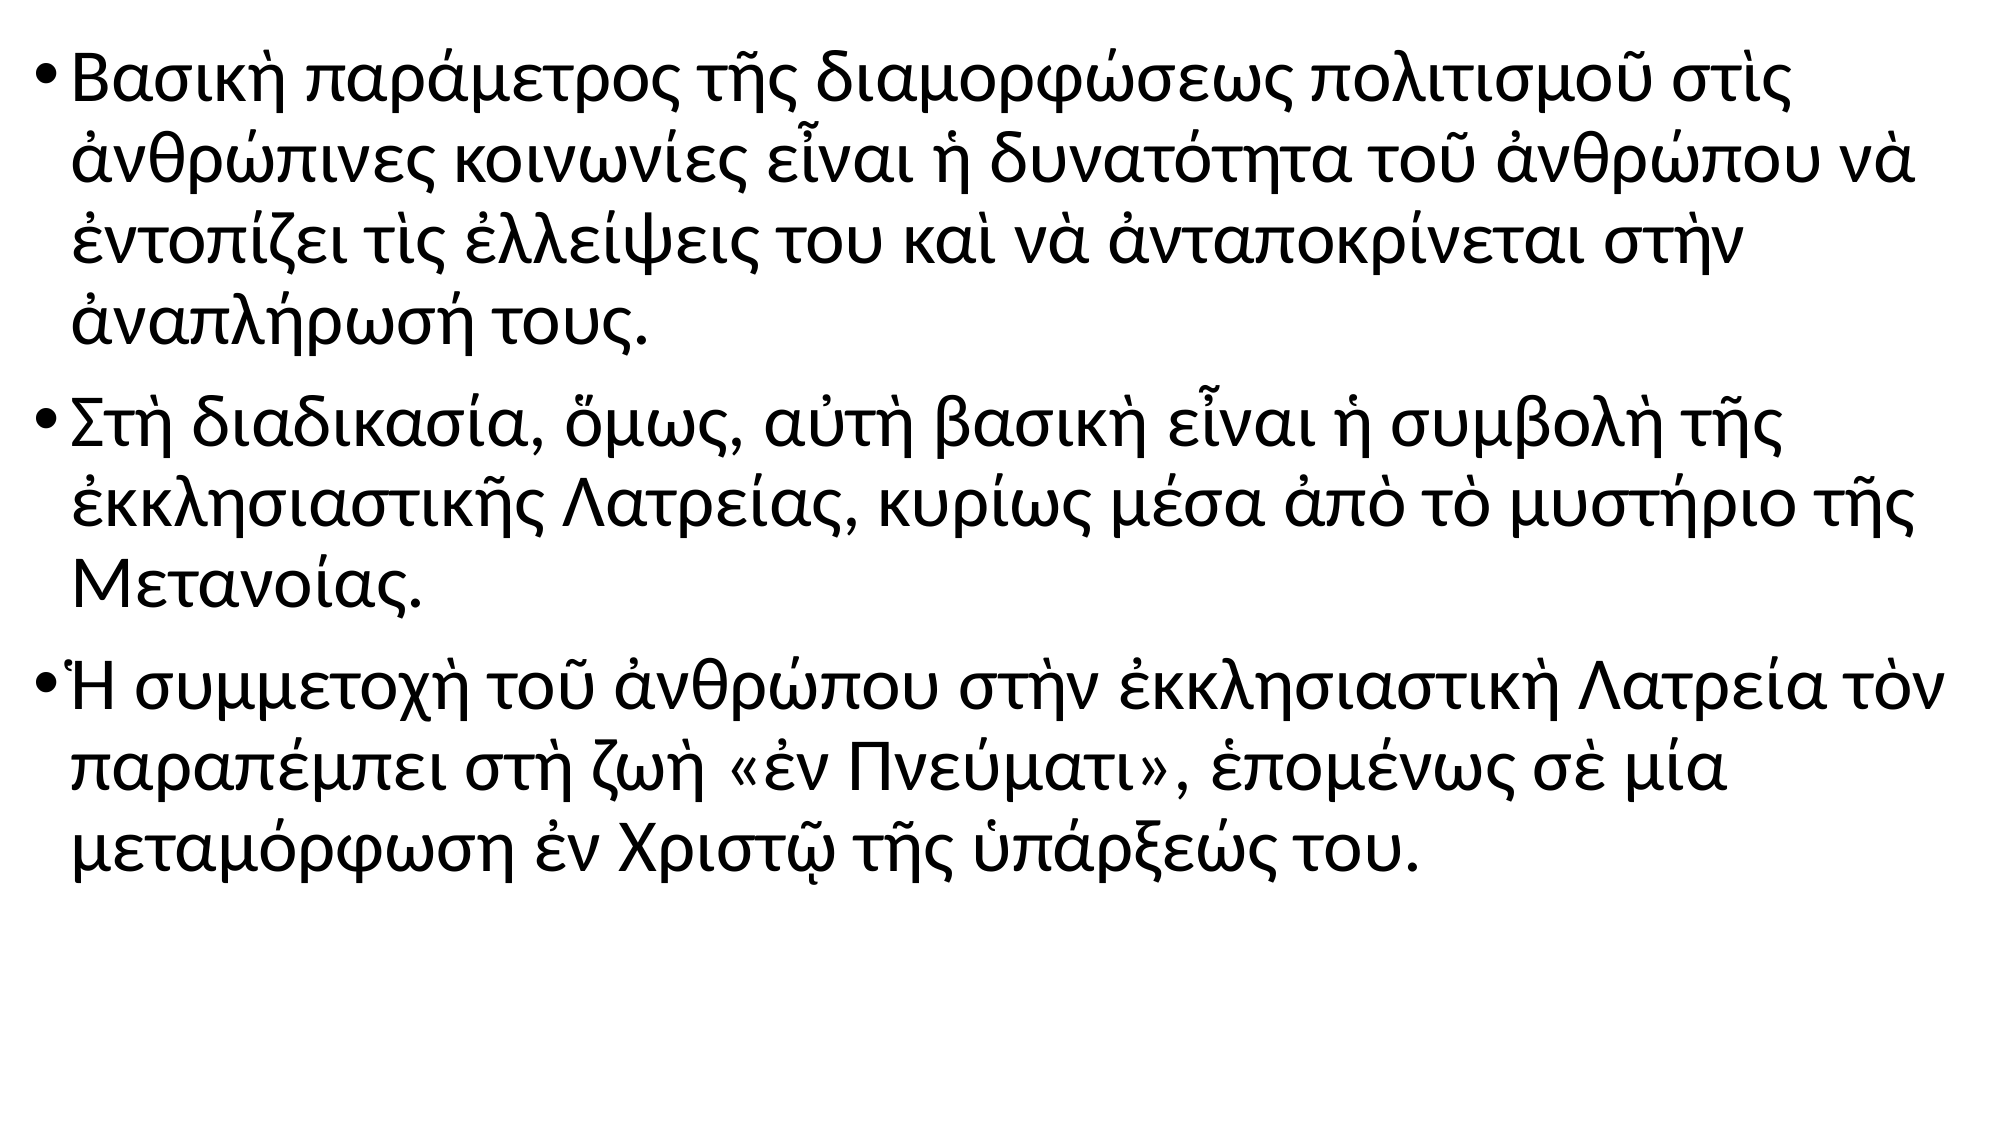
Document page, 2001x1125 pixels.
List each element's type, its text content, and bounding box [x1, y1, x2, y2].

list Βασικὴ παράμετρος τῆς διαμορφώσεως πολιτισμοῦ στὶς ἀνθρώπινες κοινωνίες εἶναι ἡ δυνατότητα τοῦ ἀνθρώπου νὰ ἐντοπίζει τὶς ἐλλείψεις του καὶ νὰ ἀνταποκρίνεται στὴν ἀναπλήρωσή τους. Στὴ διαδικασία, ὅμως, αὐτὴ βασικὴ εἶναι ἡ συμβολὴ τῆς ἐκκλησιαστικῆς Λατρείας, κυρίως μέσα ἀπὸ τὸ μυστήριο τῆς Μετανοίας. Ἡ συμμετοχὴ τοῦ ἀνθρώπου στὴν ἐκκλησιαστικὴ Λατρεία τὸν παραπέμπει στὴ ζωὴ «ἐν Πνεύματι», ἑπομένως σὲ μία μεταμόρφωση ἐν Χριστῷ τῆς ὑπάρξεώς του. [18, 29, 1975, 1095]
